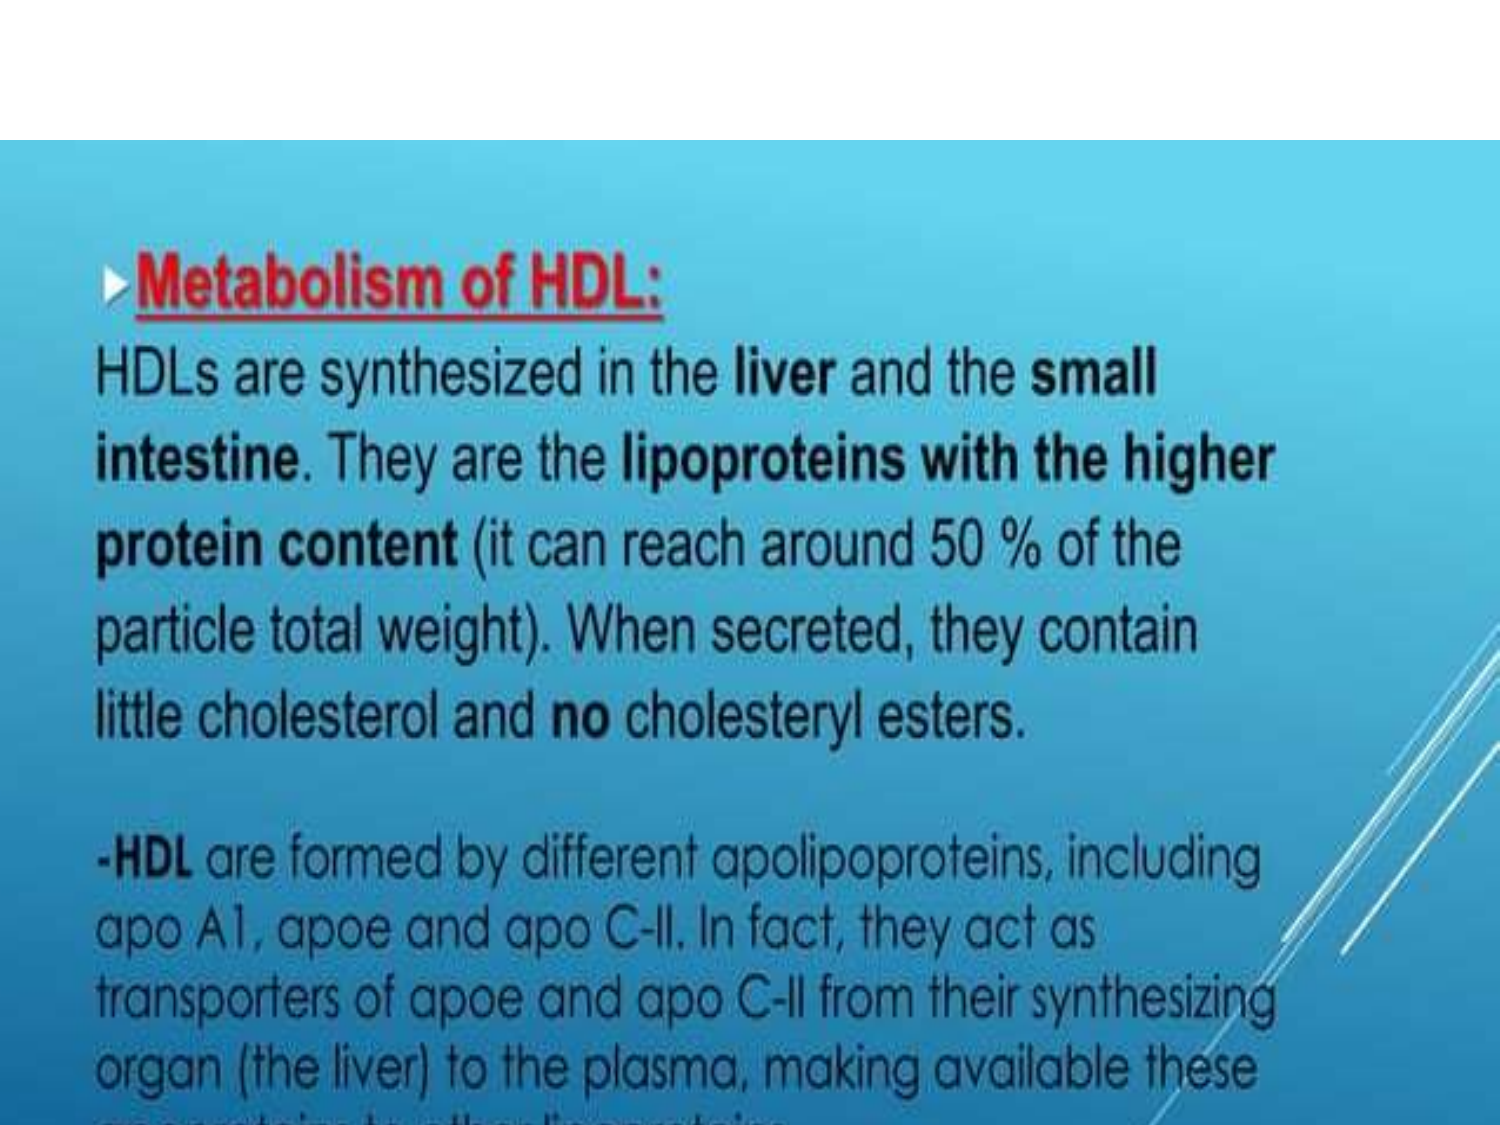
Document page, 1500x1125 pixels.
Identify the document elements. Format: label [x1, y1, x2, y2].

picture [0, 139, 1500, 1125]
